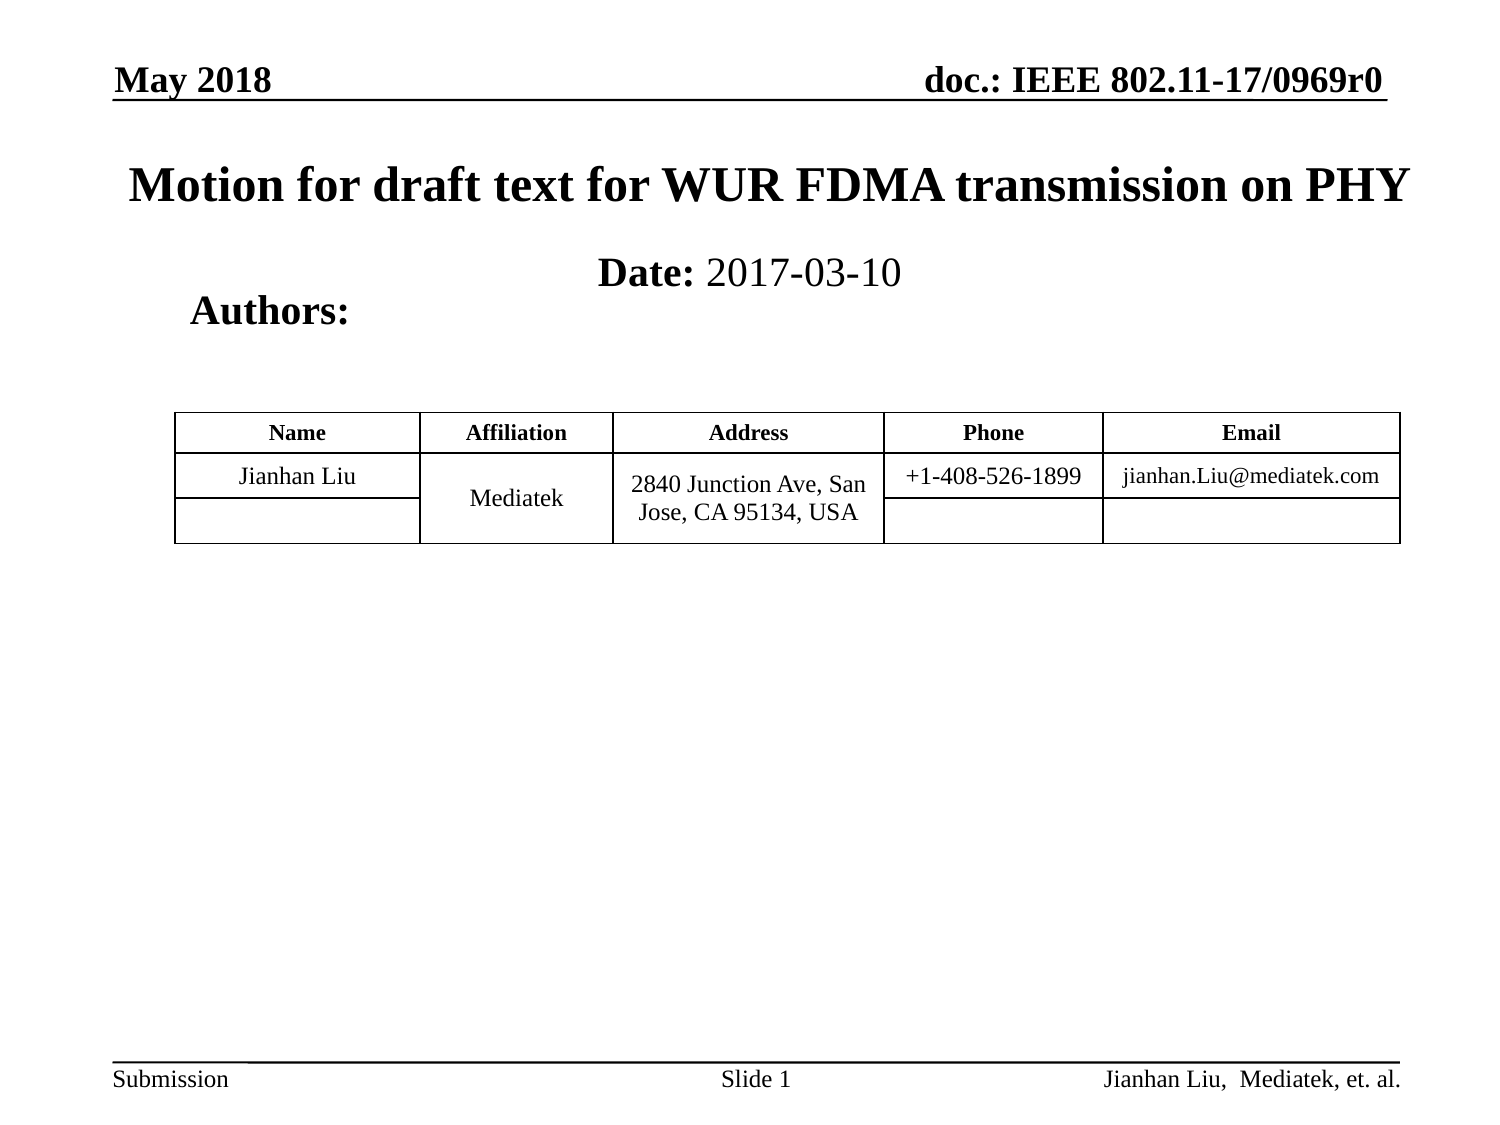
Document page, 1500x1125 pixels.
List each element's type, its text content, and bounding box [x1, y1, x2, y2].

table_cell +1-408-526-1899 [885, 454, 1102, 497]
table_header Email [1104, 413, 1399, 452]
table_cell [176, 499, 419, 543]
table_header Name [176, 413, 419, 452]
text_box Authors: [174, 274, 413, 338]
table_cell Jianhan Liu [176, 454, 419, 497]
table_header Phone [885, 413, 1102, 452]
table_cell 2840 Junction Ave, San Jose, CA 95134, USA [614, 454, 883, 543]
table_header Affiliation [421, 413, 612, 452]
table_cell [885, 499, 1102, 543]
table_header Address [614, 413, 883, 452]
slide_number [114, 54, 274, 101]
table_cell Mediatek [421, 454, 612, 543]
footer Jianhan Liu, Mediatek, et. al. [1092, 1061, 1402, 1093]
title Motion for draft text for WUR FDMA transmission on PHY [107, 131, 1433, 232]
text_box Date: 2017-03-10 [112, 237, 1388, 300]
slide_number Slide 1 [712, 1061, 800, 1093]
table_cell [1104, 499, 1399, 543]
table_cell jianhan.Liu@mediatek.com [1104, 454, 1399, 497]
